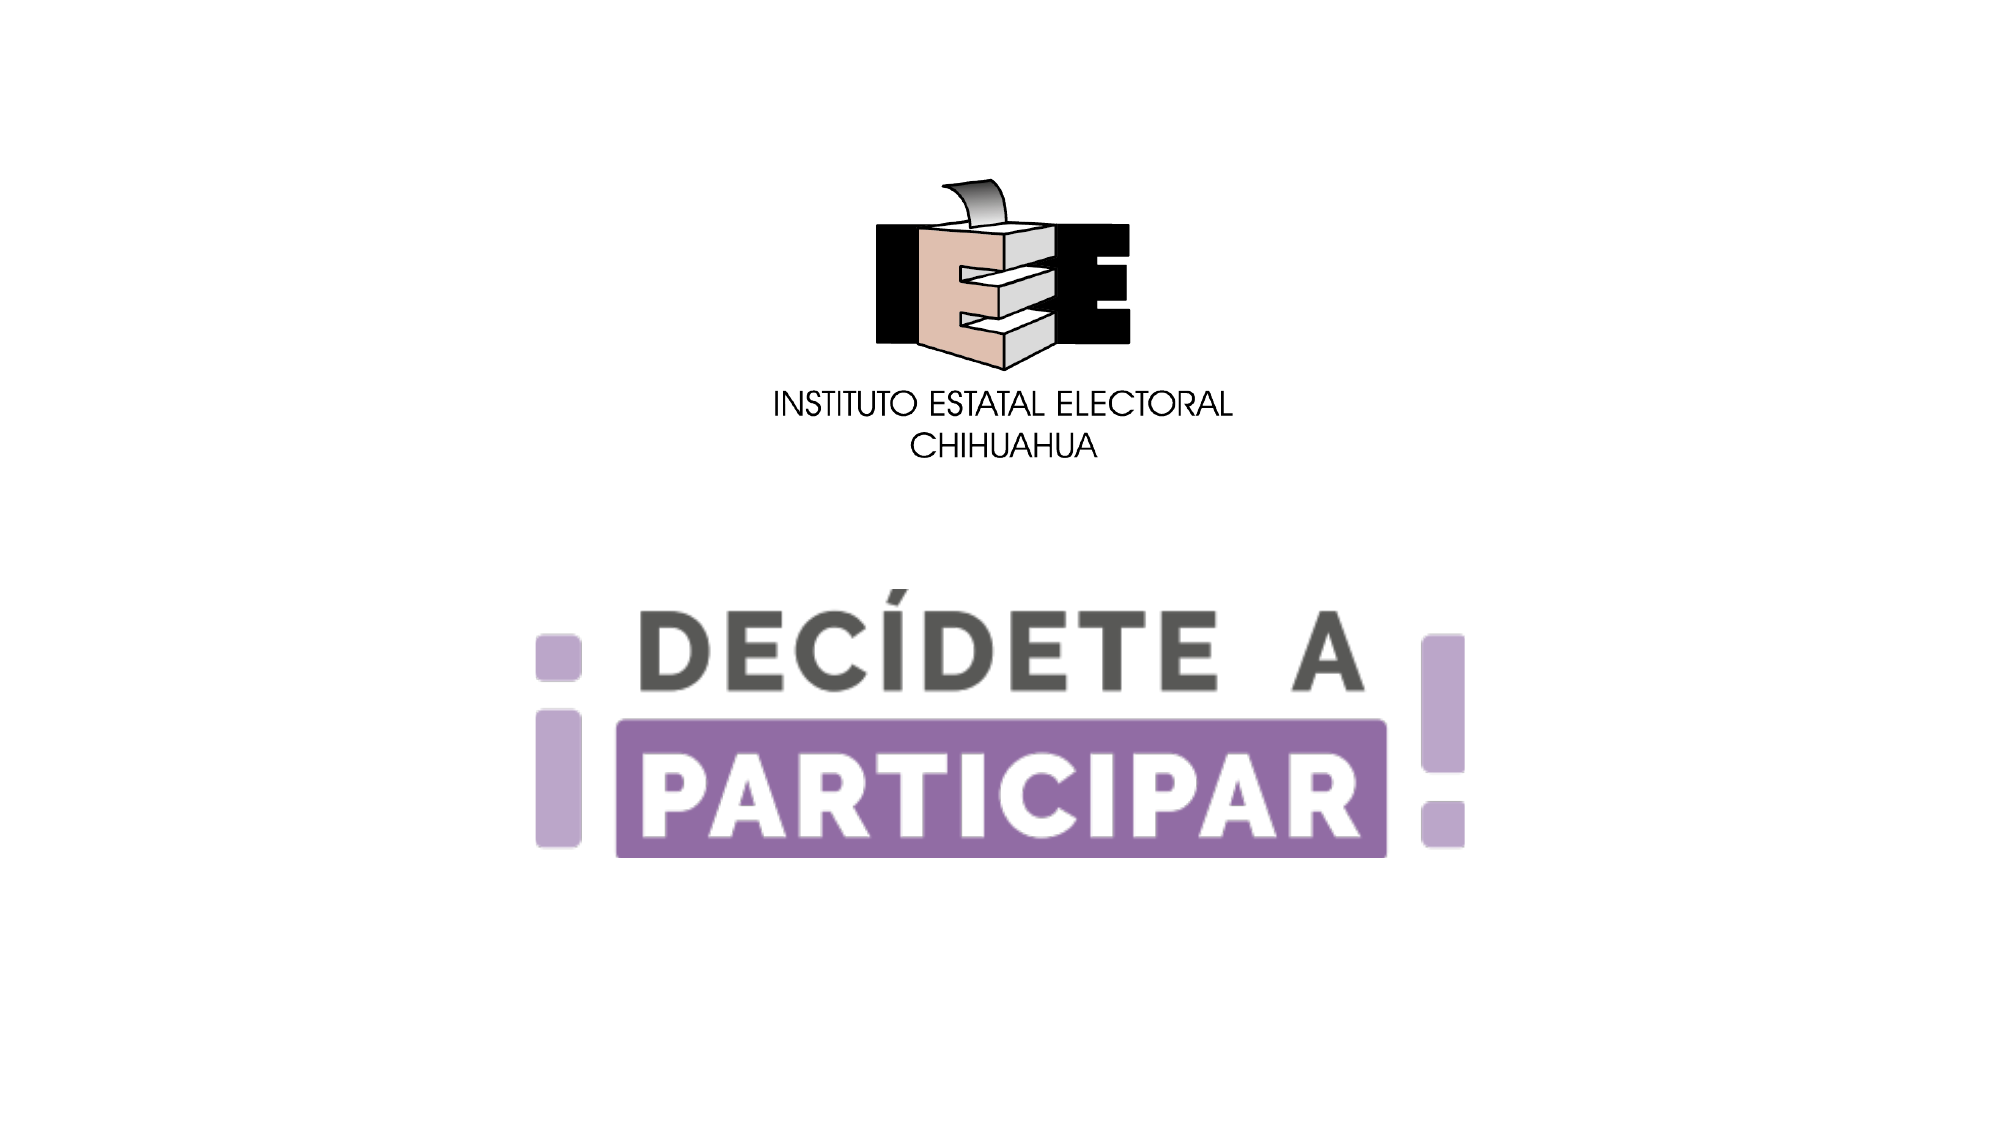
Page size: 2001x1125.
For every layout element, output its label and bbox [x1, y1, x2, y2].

picture [775, 178, 1233, 458]
picture [535, 589, 1465, 858]
